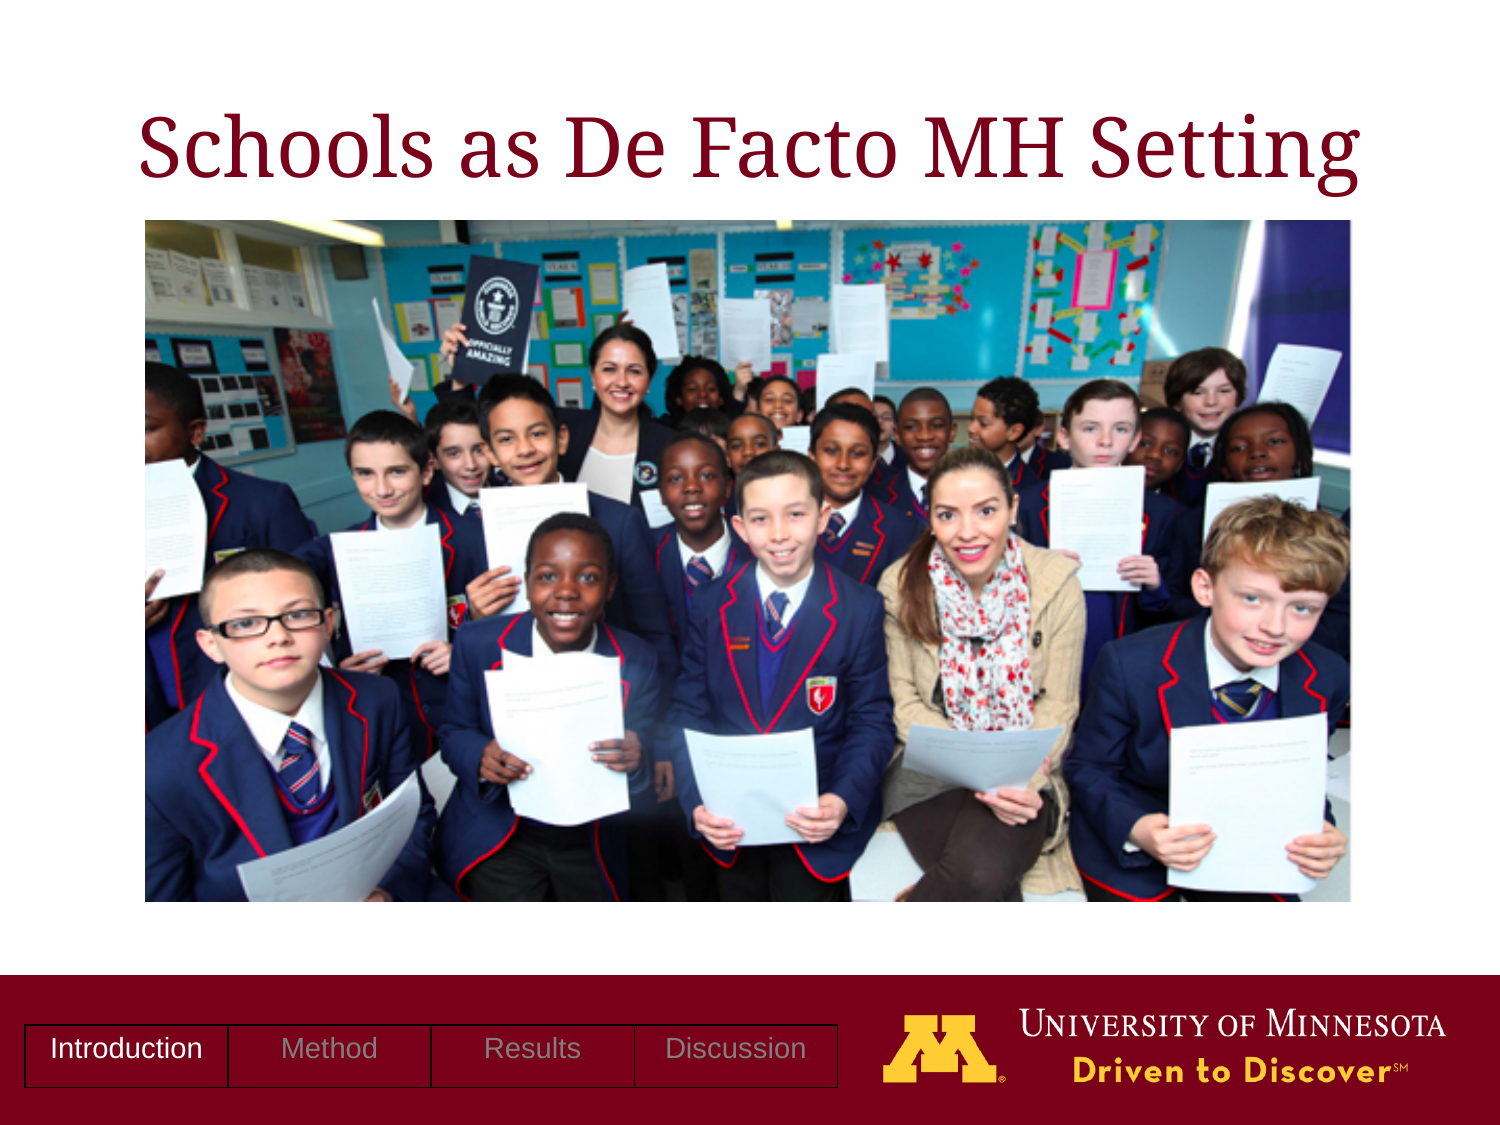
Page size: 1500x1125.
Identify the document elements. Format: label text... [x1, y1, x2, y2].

picture [145, 220, 1355, 903]
title Schools as De Facto MH Setting [112, 50, 1388, 238]
table_header Method [229, 1026, 430, 1087]
picture [0, 975, 1500, 1125]
table_header Introduction [26, 1026, 227, 1087]
table_header Discussion [635, 1026, 837, 1087]
table_header Results [432, 1026, 634, 1087]
